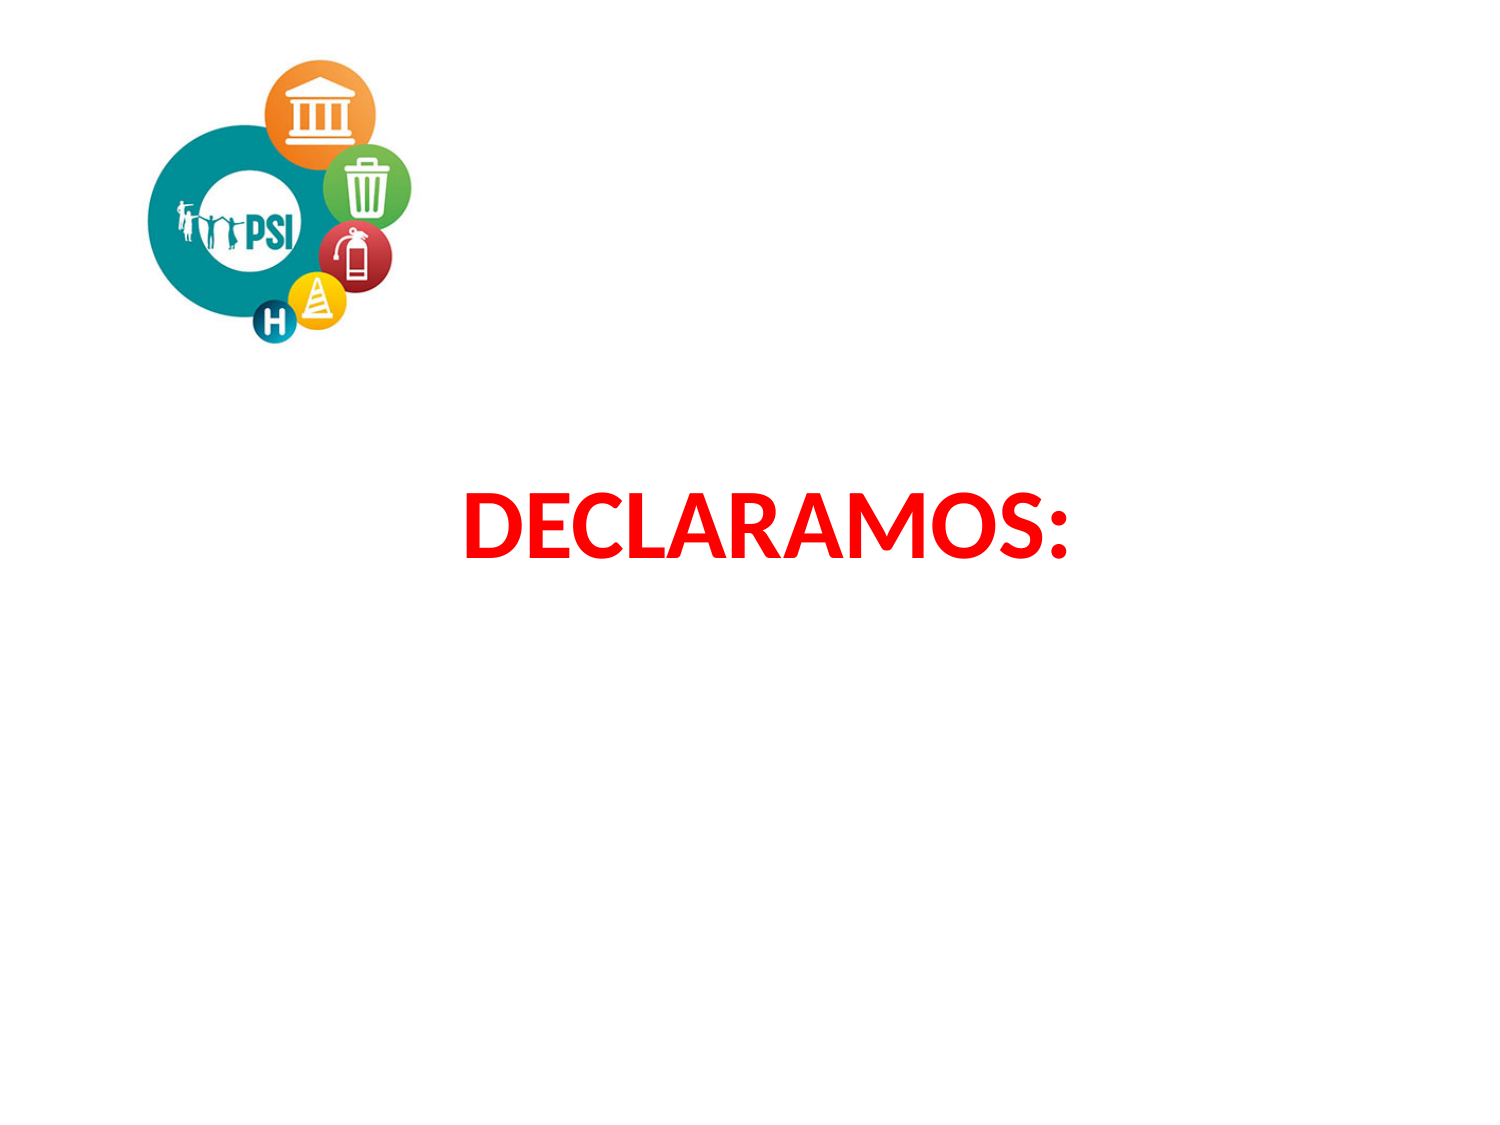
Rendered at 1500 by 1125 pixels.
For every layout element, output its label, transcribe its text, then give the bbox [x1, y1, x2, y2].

text_box DECLARAMOS: [446, 450, 1112, 586]
picture [133, 54, 420, 351]
